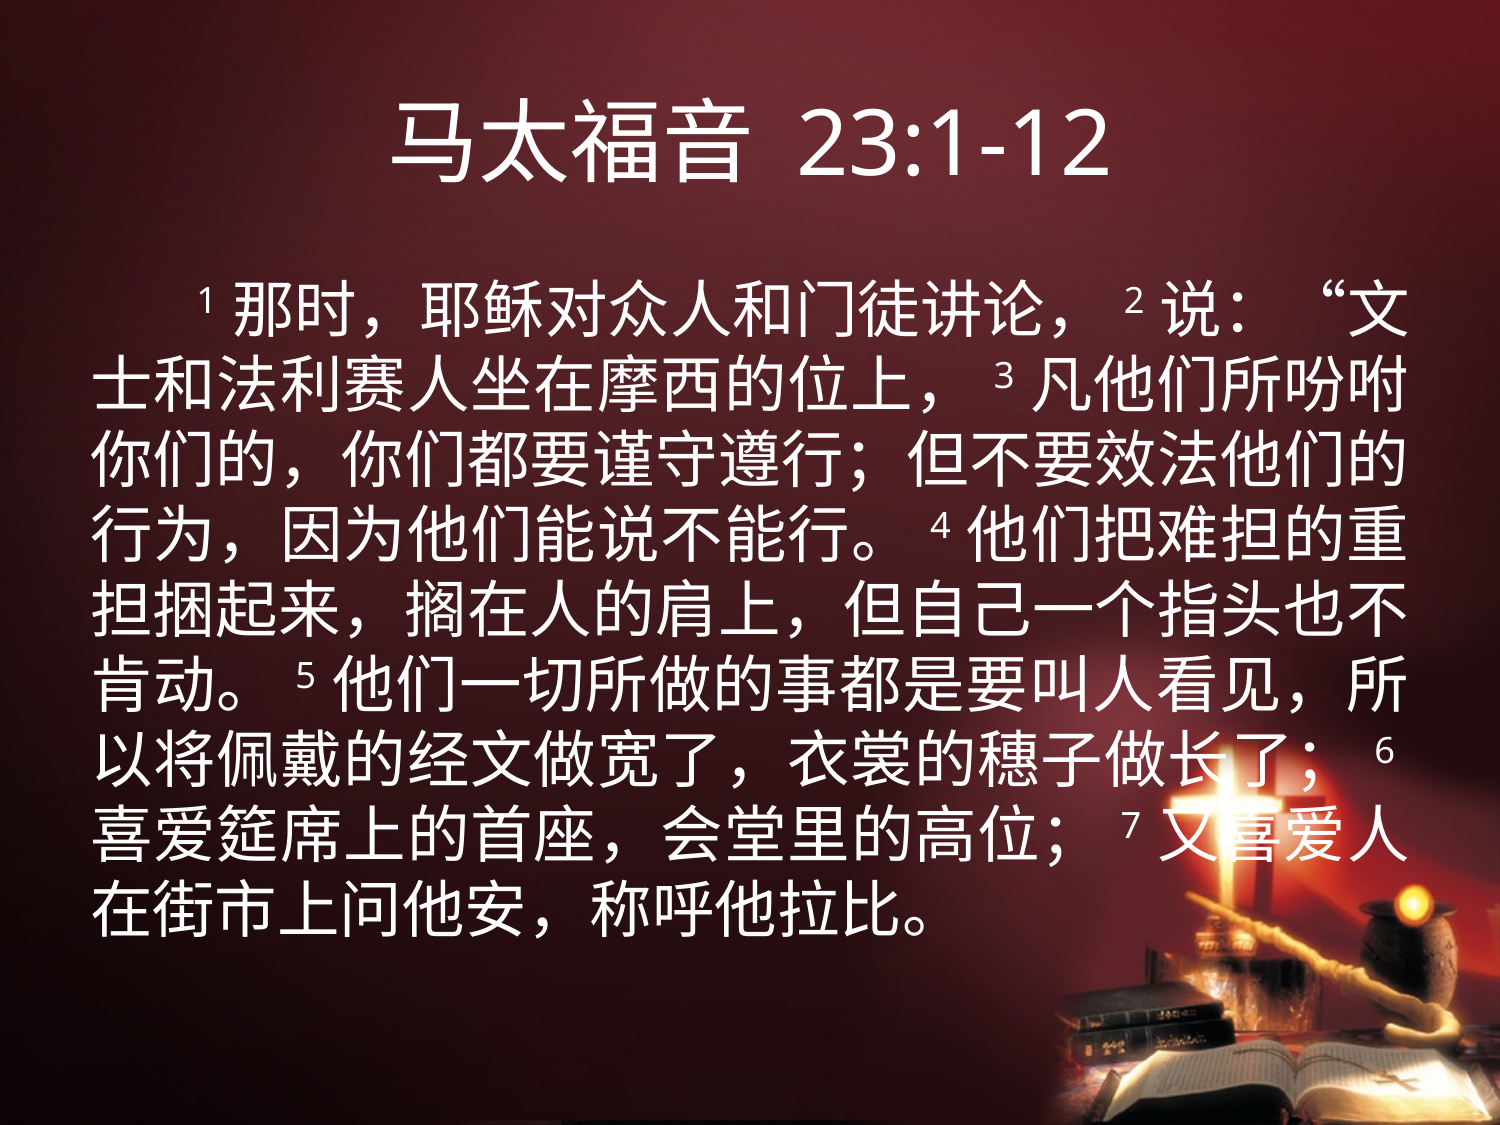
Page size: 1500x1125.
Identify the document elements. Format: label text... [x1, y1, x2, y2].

title 马太福音 23:1-12 [75, 45, 1425, 233]
picture [0, 0, 1500, 1125]
list 1那时，耶稣对众人和门徒讲论，2说：“文士和法利赛人坐在摩西的位上，3凡他们所吩咐你们的，你们都要谨守遵行；但不要效法他们的行为，因为他们能说不能行。4他们把难担的重担捆起来，搁在人的肩上，但自己一个指头也不肯动。5他们一切所做的事都是要叫人看见，所以将佩戴的经文做宽了，衣裳的穗子做长了；6喜爱筵席上的首座，会堂里的高位；7又喜爱人在街市上问他安，称呼他拉比。 [75, 262, 1425, 1005]
